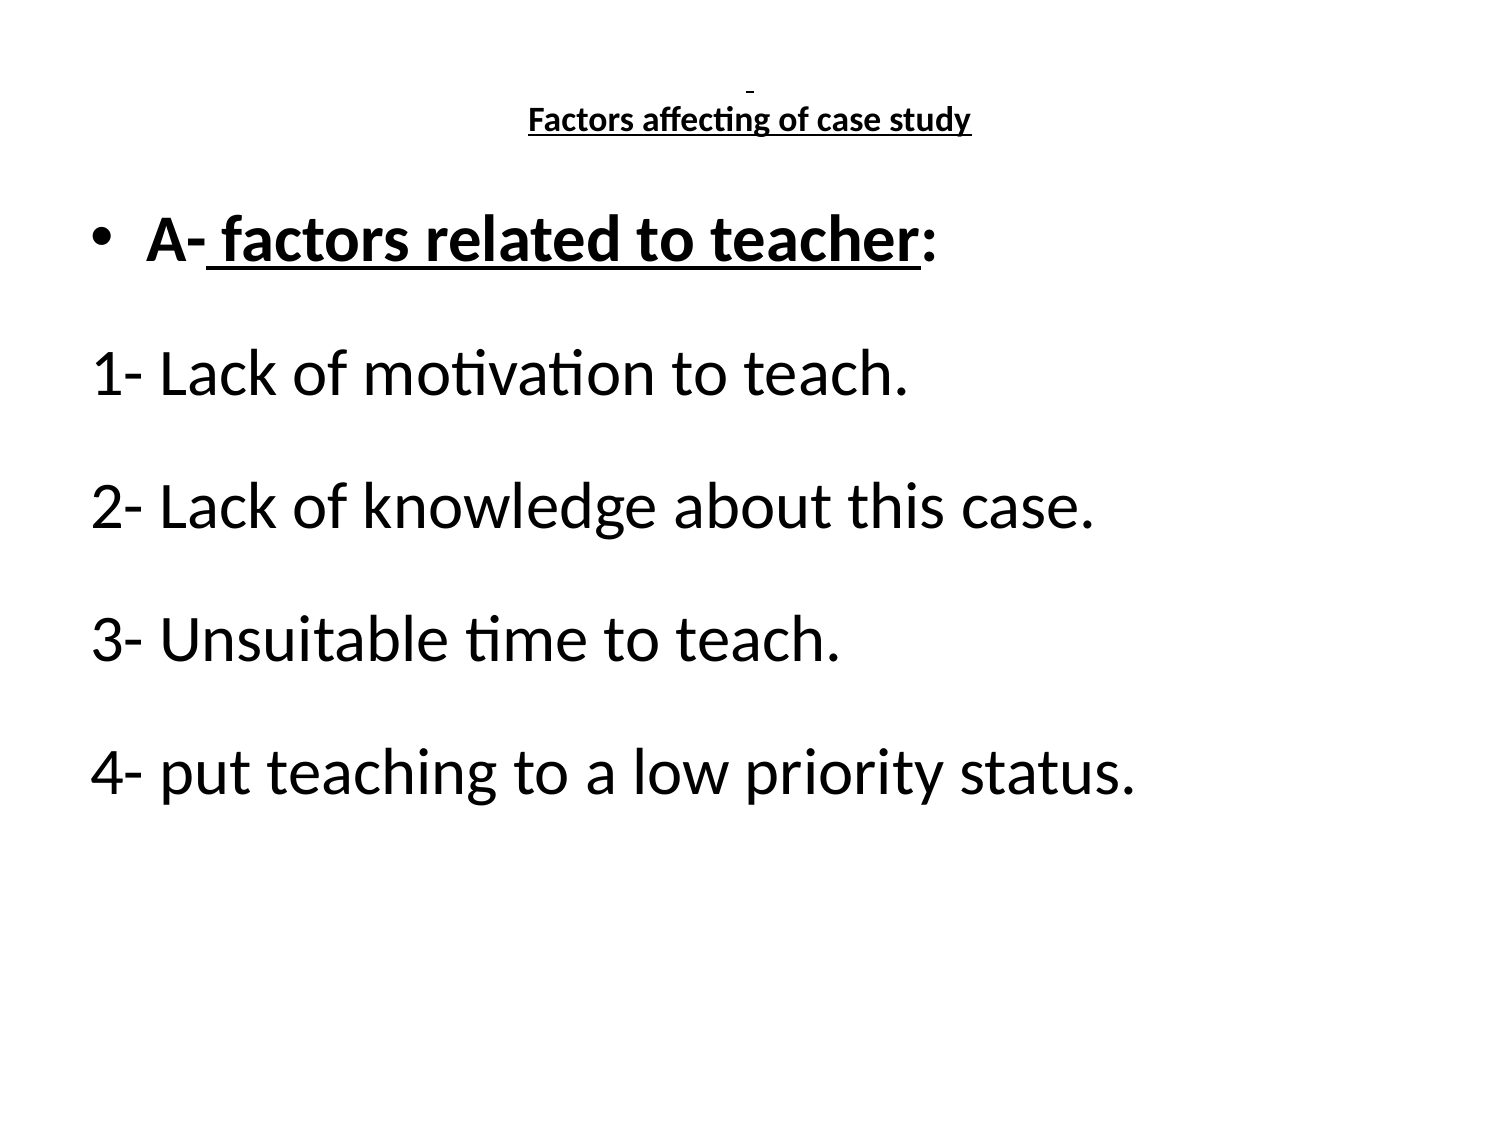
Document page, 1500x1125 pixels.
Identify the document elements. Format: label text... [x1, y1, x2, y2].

title Factors affecting of case study [75, 45, 1425, 187]
list A- factors related to teacher: 1- Lack of motivation to teach. 2- Lack of knowledge about this case. 3- Unsuitable time to teach. 4- put teaching to a low priority status. [75, 187, 1425, 1005]
